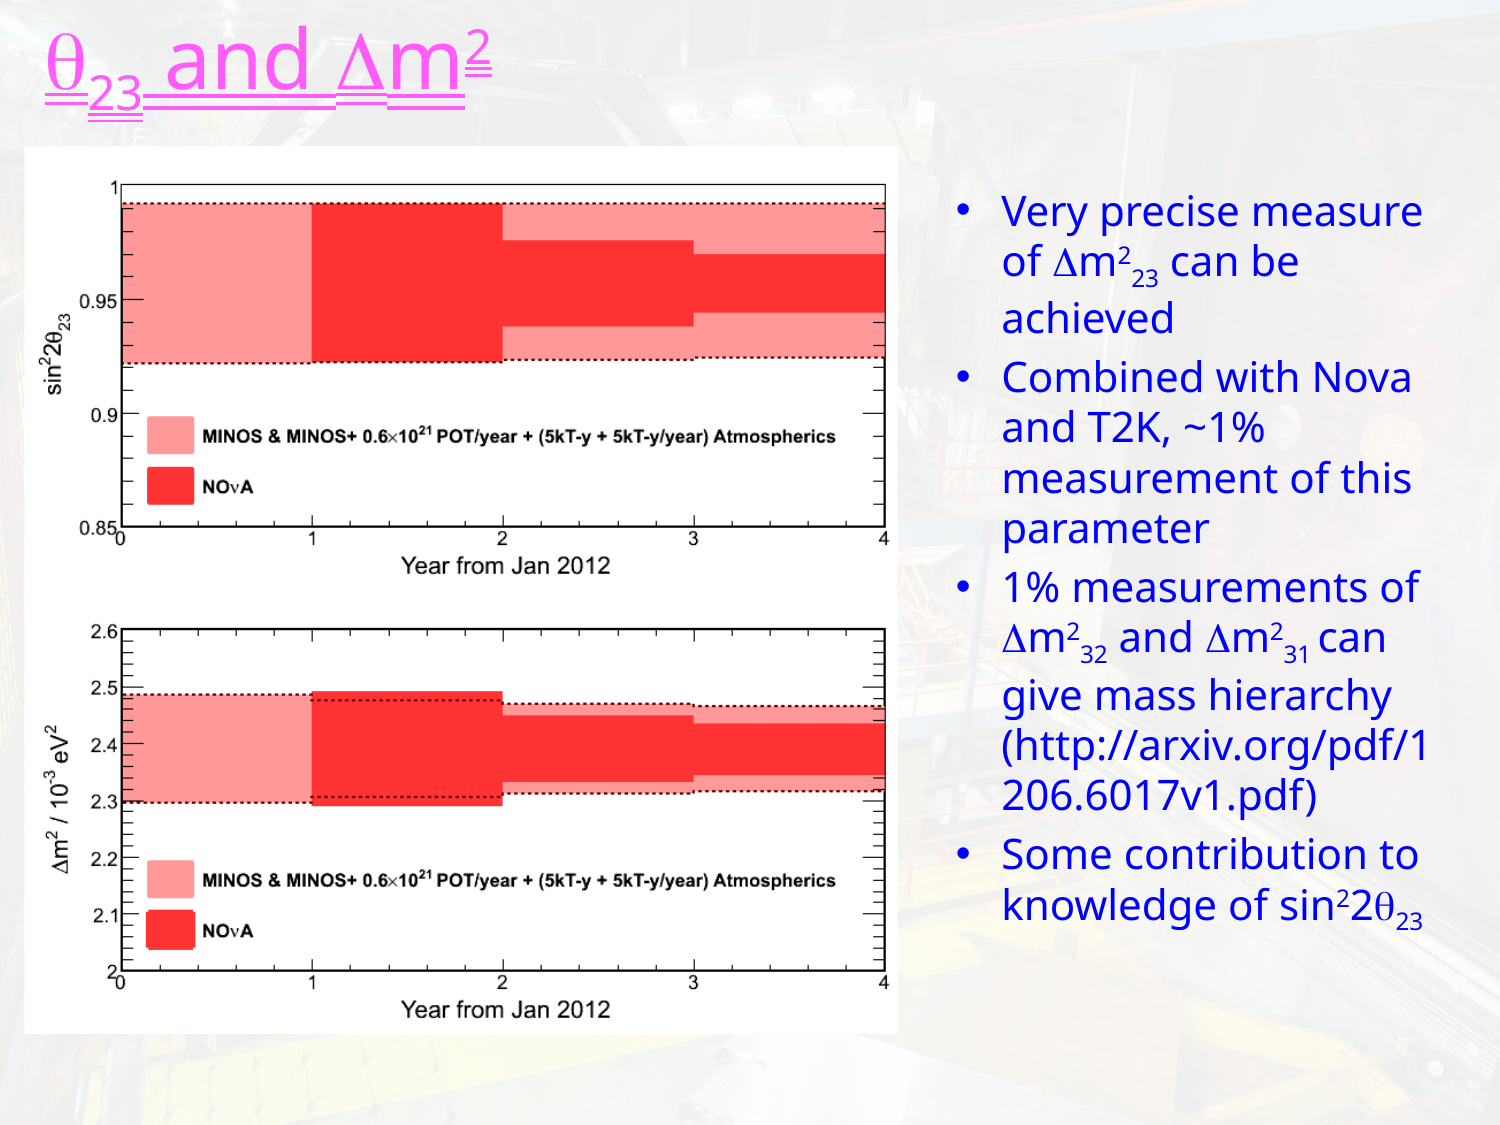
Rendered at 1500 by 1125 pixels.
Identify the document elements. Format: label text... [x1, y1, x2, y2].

picture [24, 146, 898, 1034]
list Very precise measure of Dm223 can be achieved Combined with Nova and T2K, ~1% measurement of this parameter 1% measurements of Dm232 and Dm231 can give mass hierarchy (http://arxiv.org/pdf/1206.6017v1.pdf) Some contribution to knowledge of sin22q23 [940, 176, 1472, 961]
title q23 and Dm2 [24, 0, 513, 127]
